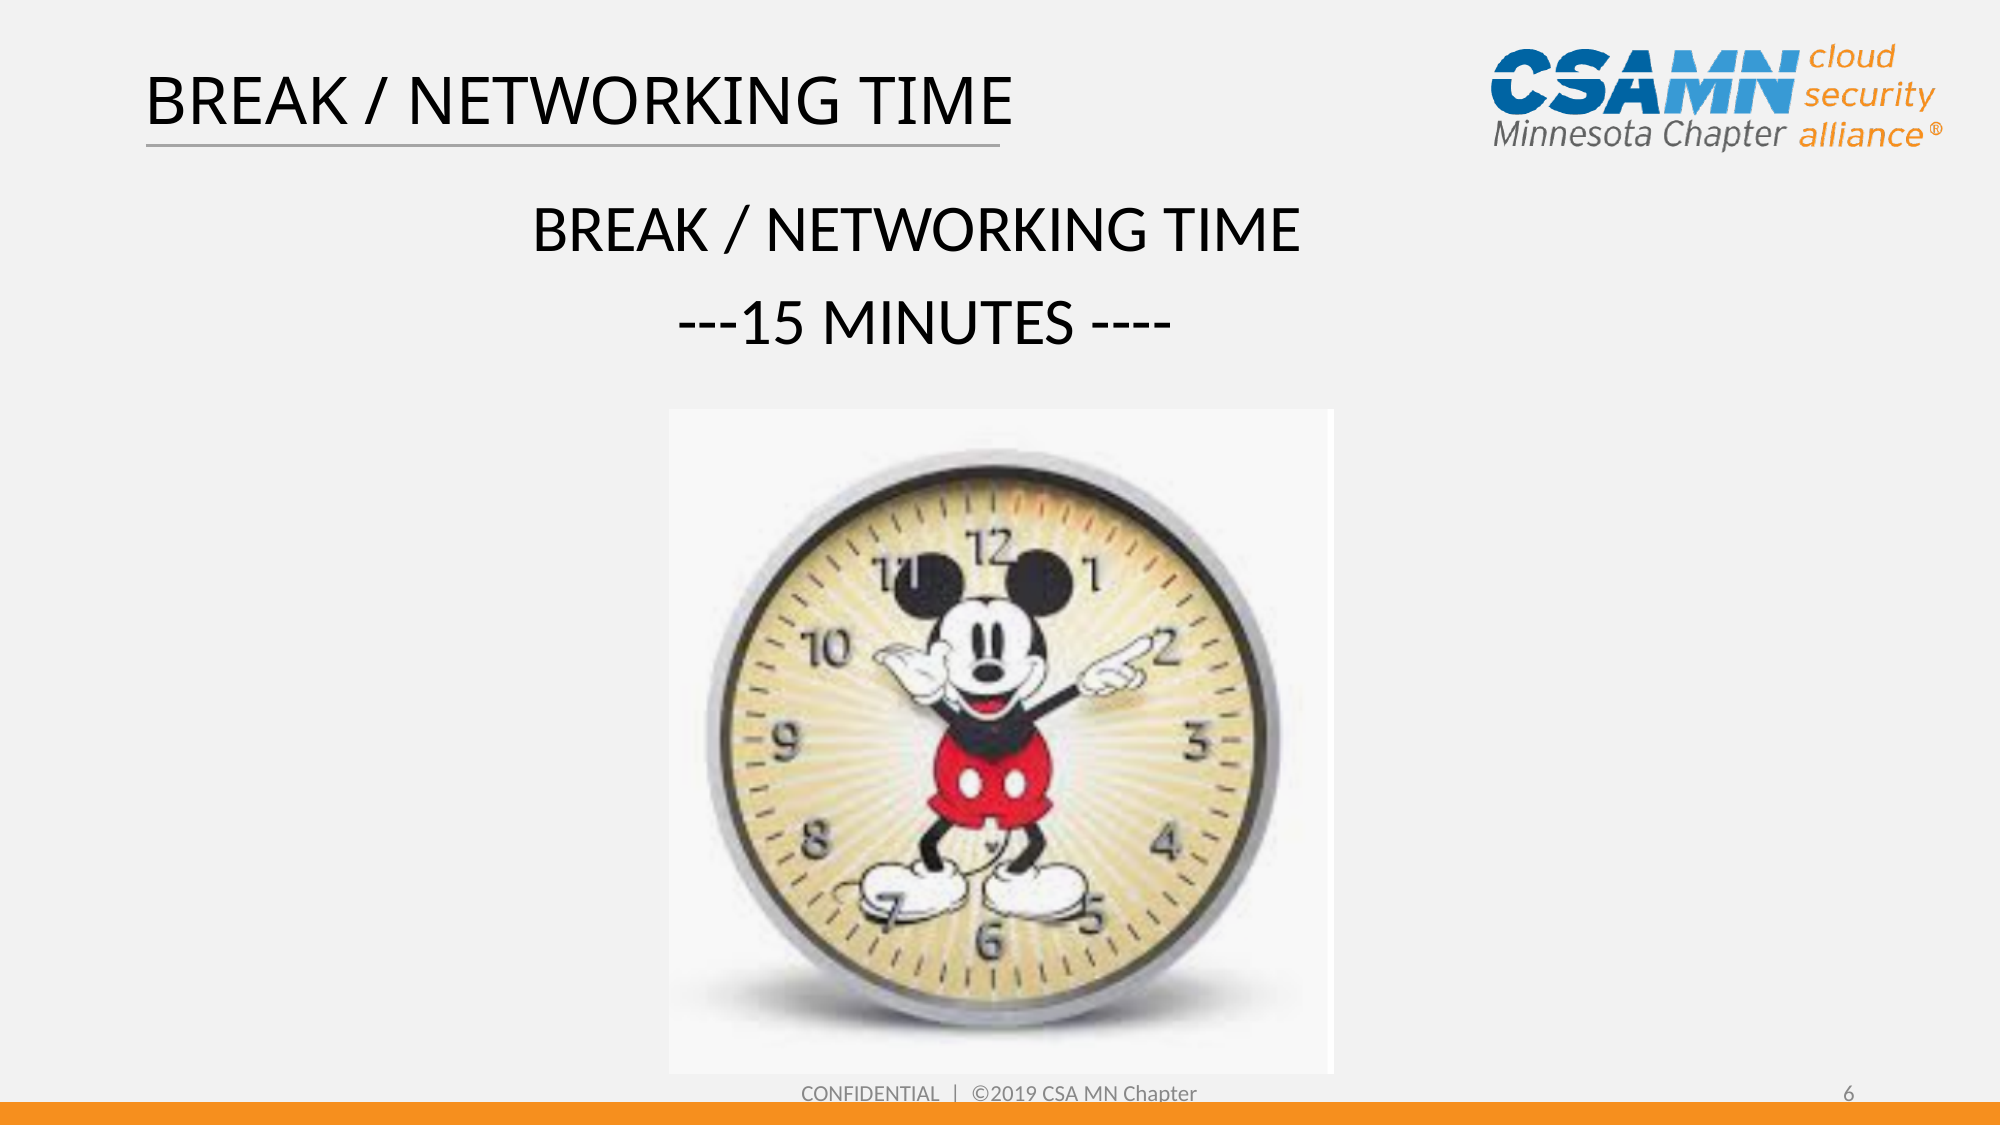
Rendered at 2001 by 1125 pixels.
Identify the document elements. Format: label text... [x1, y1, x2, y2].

picture [669, 408, 1335, 1074]
text_box [0, 1102, 2000, 1125]
picture [1480, 34, 1948, 158]
text_box BREAK / NETWORKING TIME ---15 MINUTES ---- [144, 186, 1706, 1025]
title BREAK / NETWORKING TIME [136, 59, 1480, 147]
text_box CONFIDENTIAL | ©2019 CSA MN Chapter [669, 1074, 1330, 1102]
slide_number 6 [1833, 1072, 1863, 1102]
